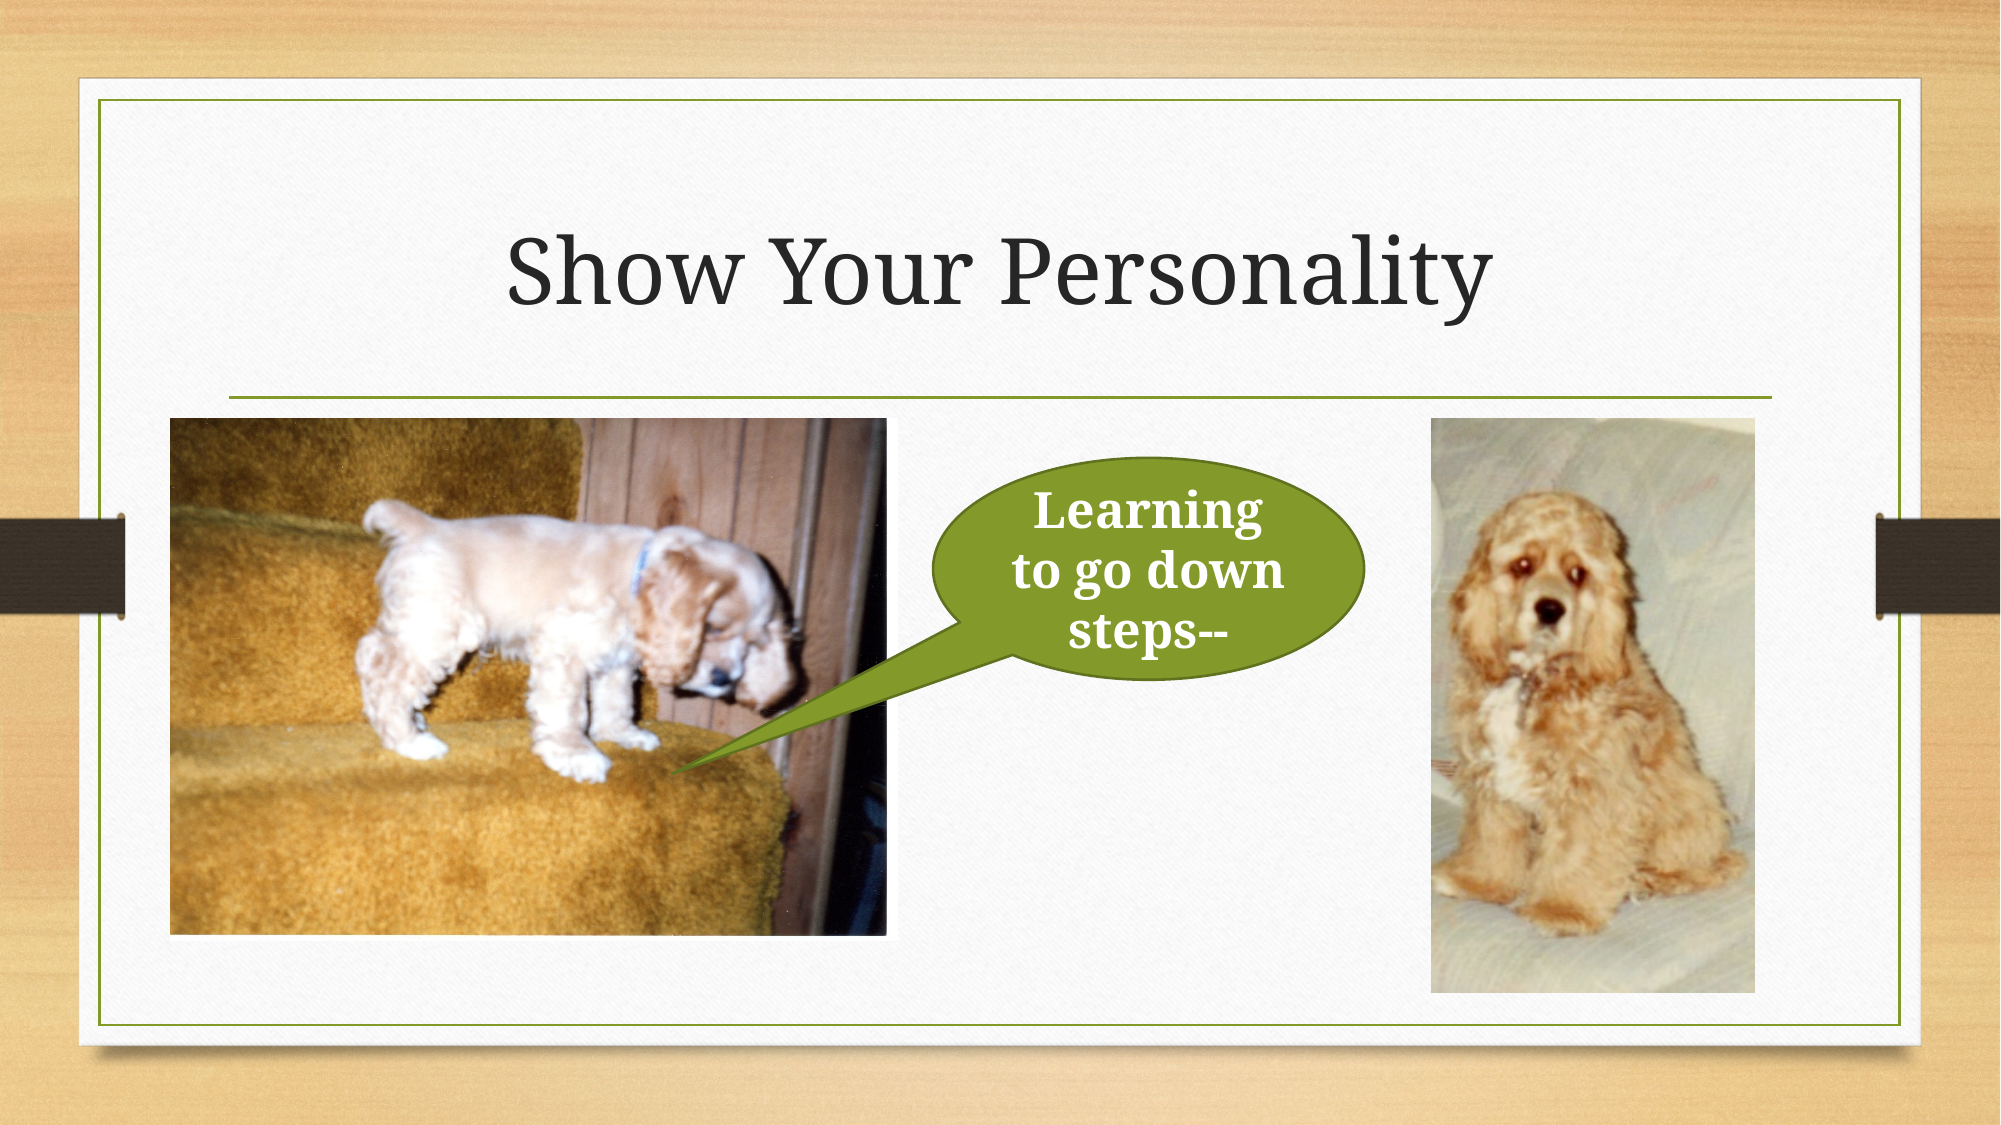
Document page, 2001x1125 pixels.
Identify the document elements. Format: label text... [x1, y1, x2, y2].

title Show Your Personality [212, 161, 1788, 375]
text_box Learning to go down steps-- [898, 456, 1366, 697]
picture [0, 0, 2001, 1125]
